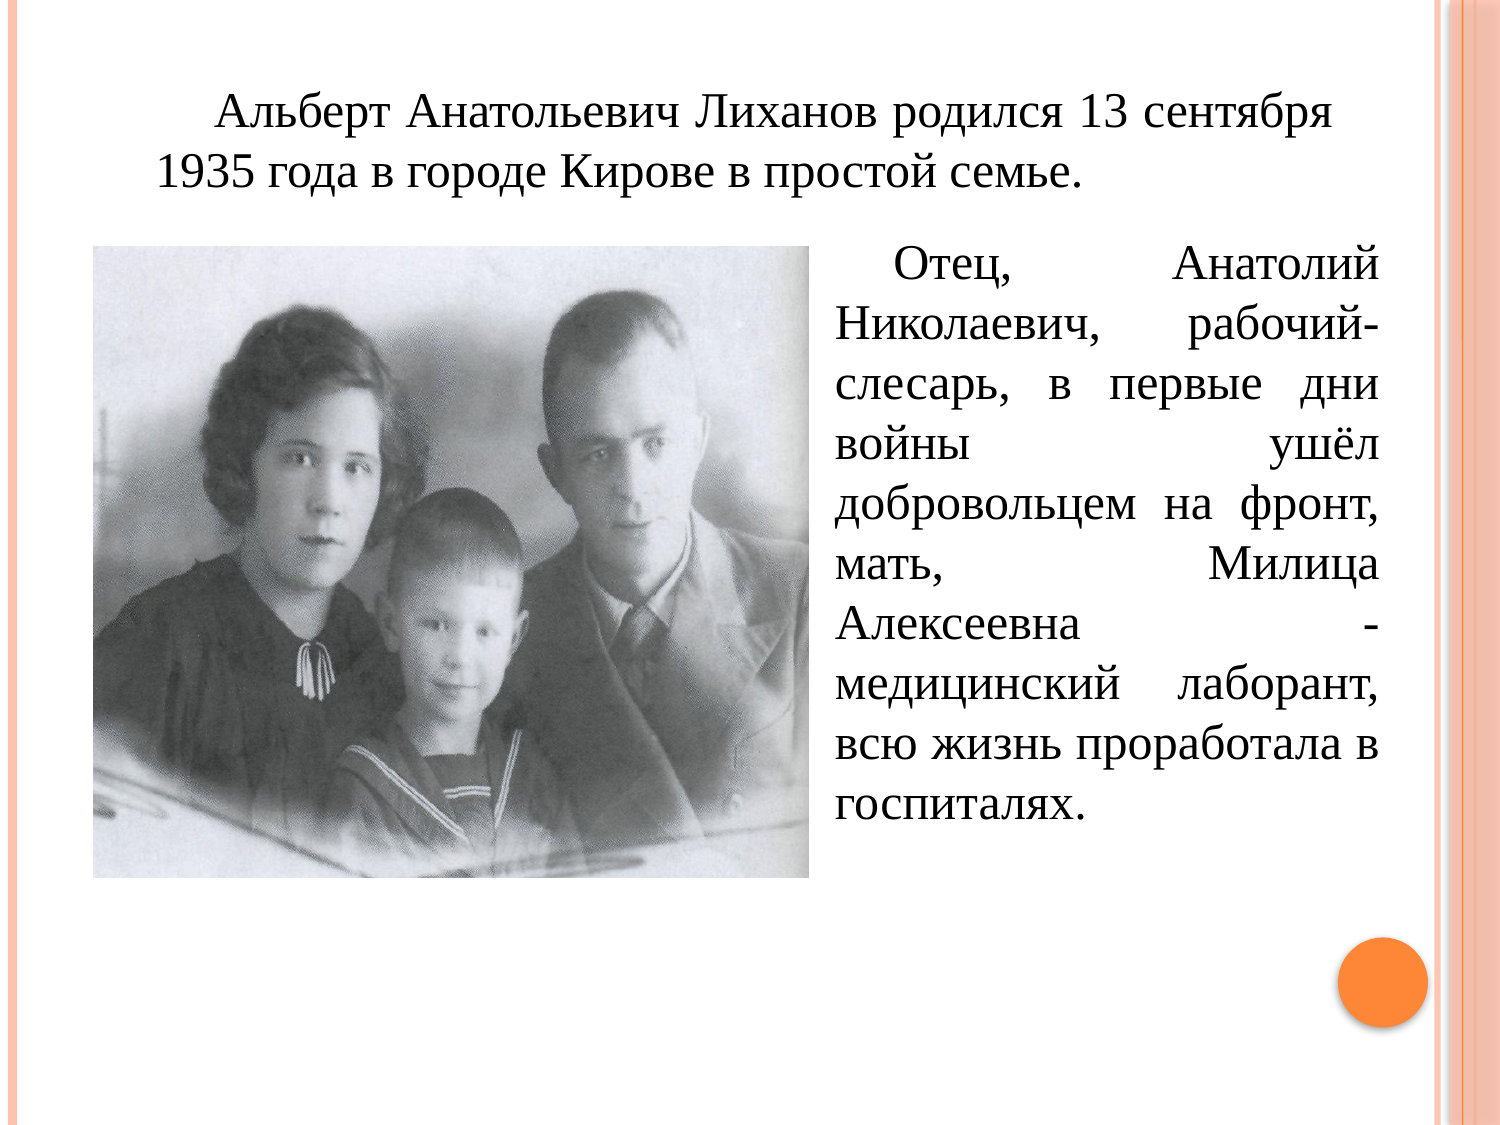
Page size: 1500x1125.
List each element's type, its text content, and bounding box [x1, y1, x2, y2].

picture [93, 245, 810, 879]
text_box Отец, Анатолий Николаевич, рабочий-слесарь, в первые дни войны ушёл добровольцем на фронт, мать, Милица Алексеевна - медицинский лаборант, всю жизнь проработала в госпиталях. [820, 222, 1395, 838]
text_box Альберт Анатольевич Лиханов родился 13 сентября 1935 года в городе Кирове в простой семье. [140, 70, 1348, 205]
